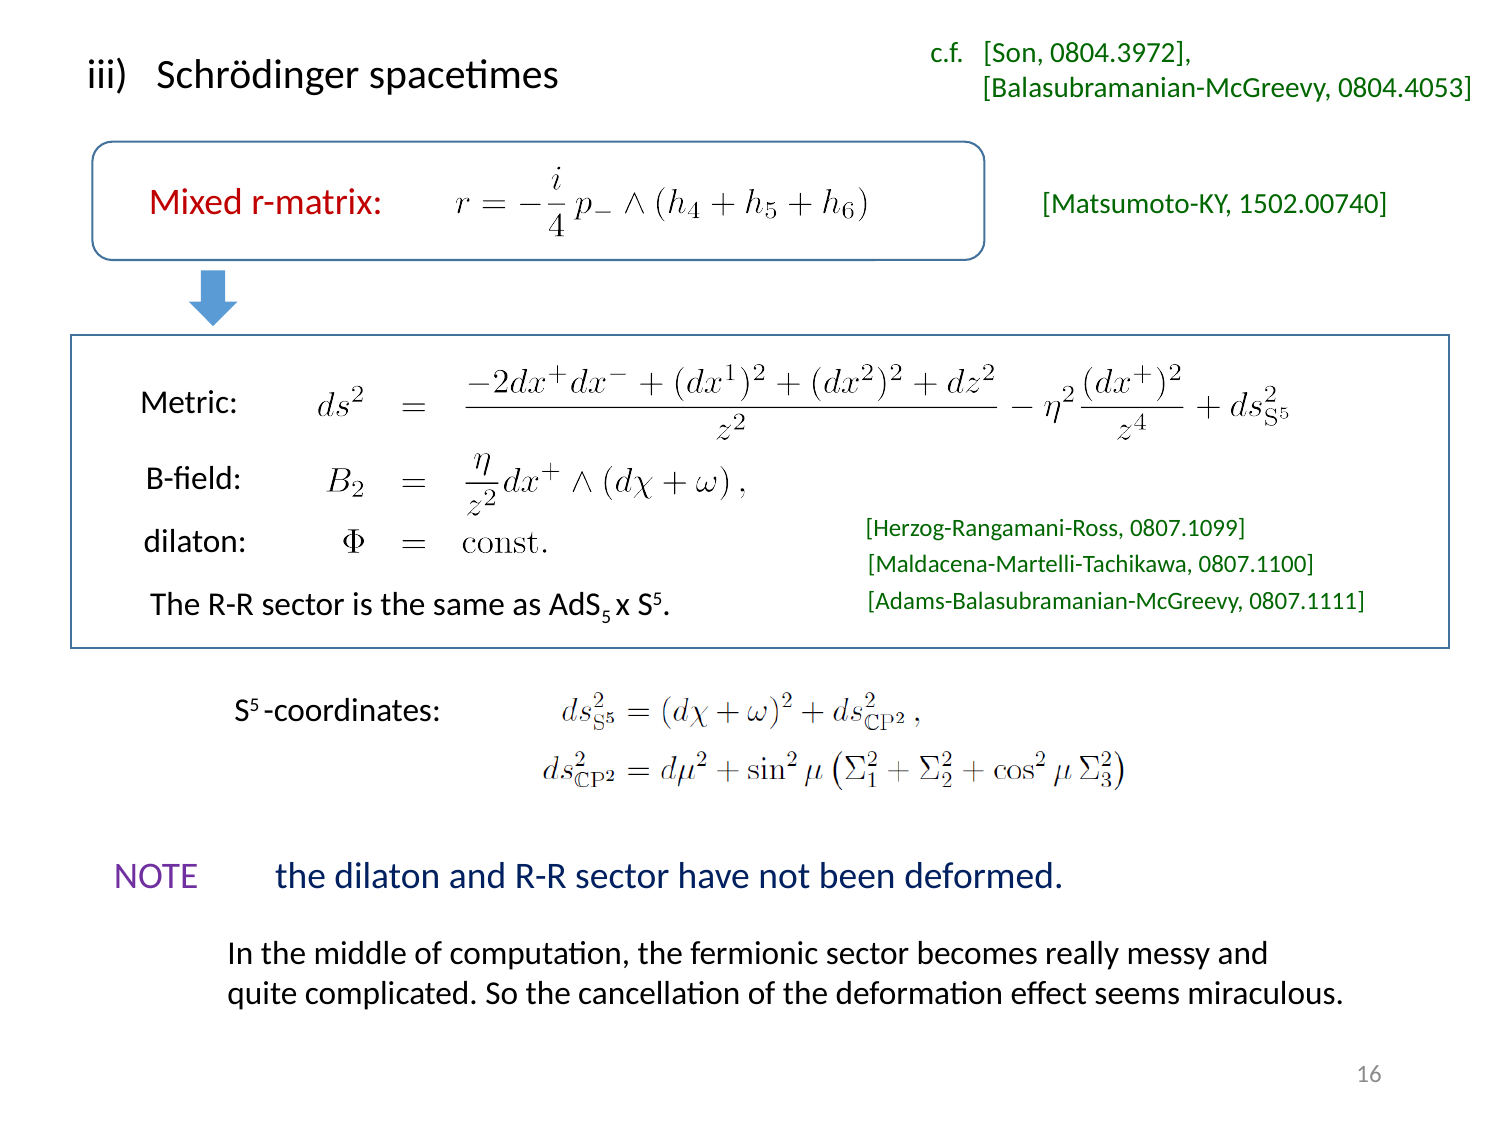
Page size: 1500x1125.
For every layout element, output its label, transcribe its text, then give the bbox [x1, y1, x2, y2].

text_box In the middle of computation, the fermionic sector becomes really messy and quite complicated. So the cancellation of the deformation effect seems miraculous. [212, 924, 1400, 1019]
text_box NOTE the dilaton and R-R sector have not been deformed. [99, 820, 1088, 904]
text_box c.f. [Son, 0804.3972], [Balasubramanian-McGreevy, 0804.4053] [915, 26, 1488, 111]
text_box iii) Schrödinger spacetimes [72, 39, 575, 105]
picture [453, 164, 867, 238]
text_box [Matsumoto-KY, 1502.00740] [1027, 177, 1403, 227]
text_box [Maldacena-Martelli-Tachikawa, 0807.1100] [853, 540, 1331, 577]
text_box [Adams-Balasubramanian-McGreevy, 0807.1111] [852, 577, 1382, 622]
picture [497, 682, 1134, 803]
text_box S5 -coordinates: [219, 680, 464, 736]
slide_number 16 [1059, 1042, 1397, 1103]
text_box The R-R sector is the same as AdS5 x S5. [135, 574, 686, 635]
text_box [188, 270, 238, 327]
text_box [70, 334, 1450, 649]
text_box dilaton: [128, 511, 285, 567]
text_box [91, 140, 986, 262]
text_box Mixed r-matrix: [133, 169, 398, 230]
picture [317, 362, 1289, 556]
